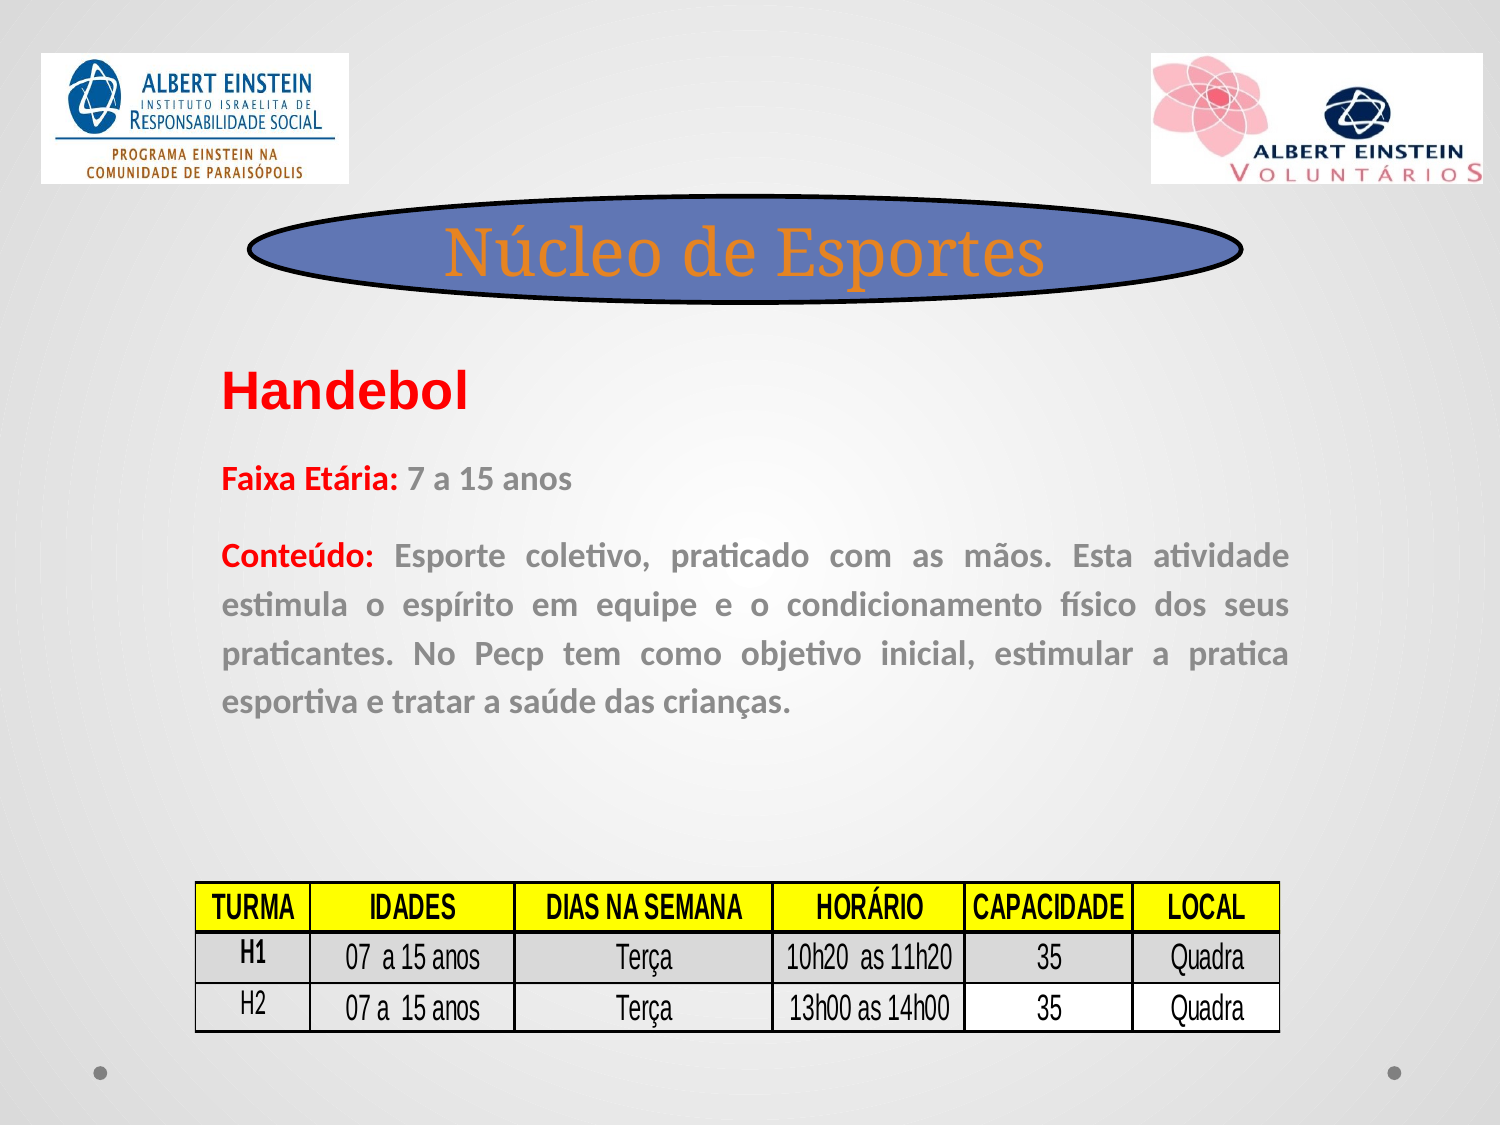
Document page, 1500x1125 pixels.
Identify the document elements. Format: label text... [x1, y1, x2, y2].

picture [194, 881, 1282, 1036]
picture [41, 53, 349, 184]
picture [1151, 53, 1483, 184]
text_box Núcleo de Esportes [246, 193, 1244, 305]
subtitle Handebol Faixa Etária: 7 a 15 anos Conteúdo: Esporte coletivo, praticado com as mãos. Esta atividade estimula o espírito em equipe e o condicionamento físico dos seus praticantes. No Pecp tem como objetivo inicial, estimular a pratica esportiva e tratar a saúde das crianças. [206, 338, 1306, 1059]
